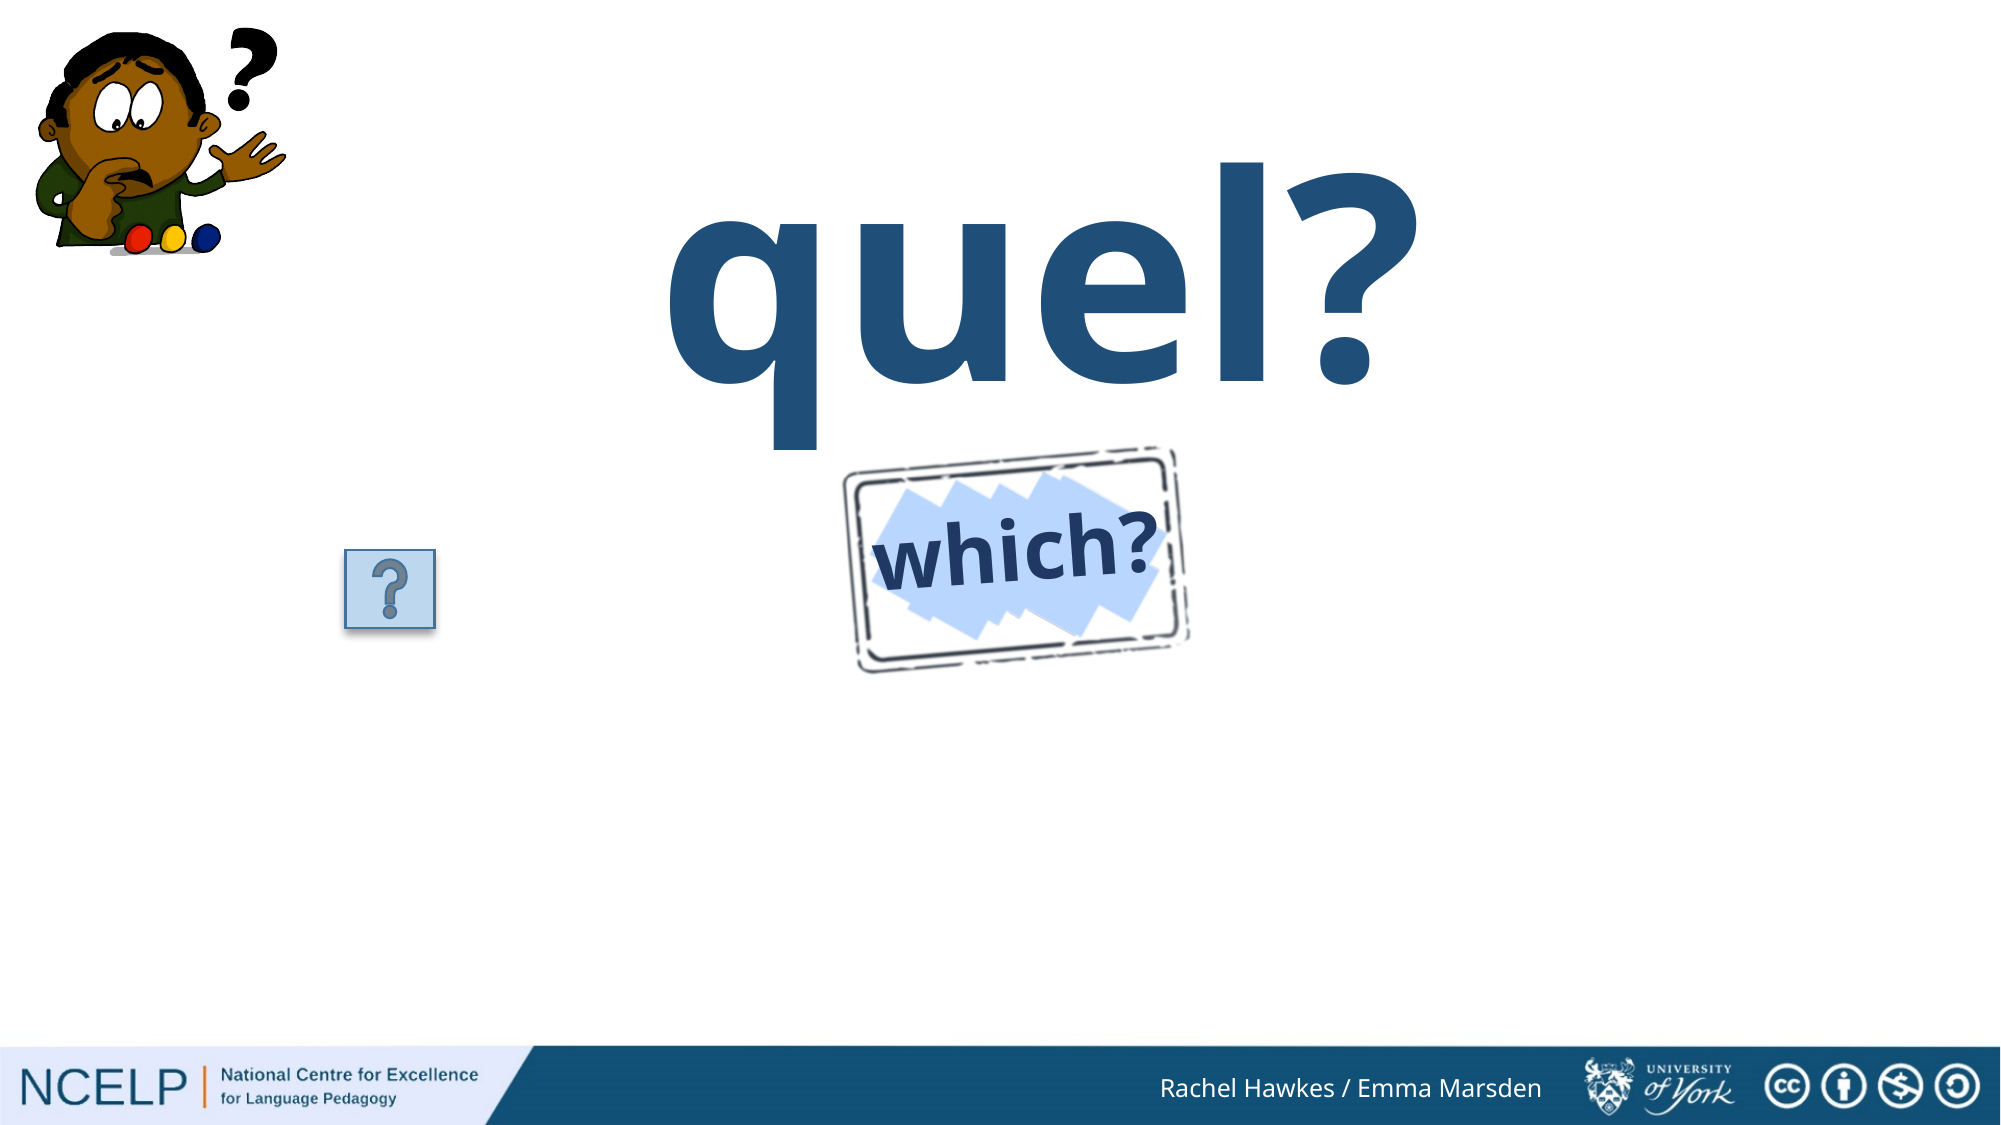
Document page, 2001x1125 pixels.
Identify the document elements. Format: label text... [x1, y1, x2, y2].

text_box quel? [40, 86, 2000, 447]
picture [0, 0, 2001, 1125]
text_box [344, 549, 436, 629]
text_box Rachel Hawkes / Emma Marsden [1145, 1065, 1678, 1110]
